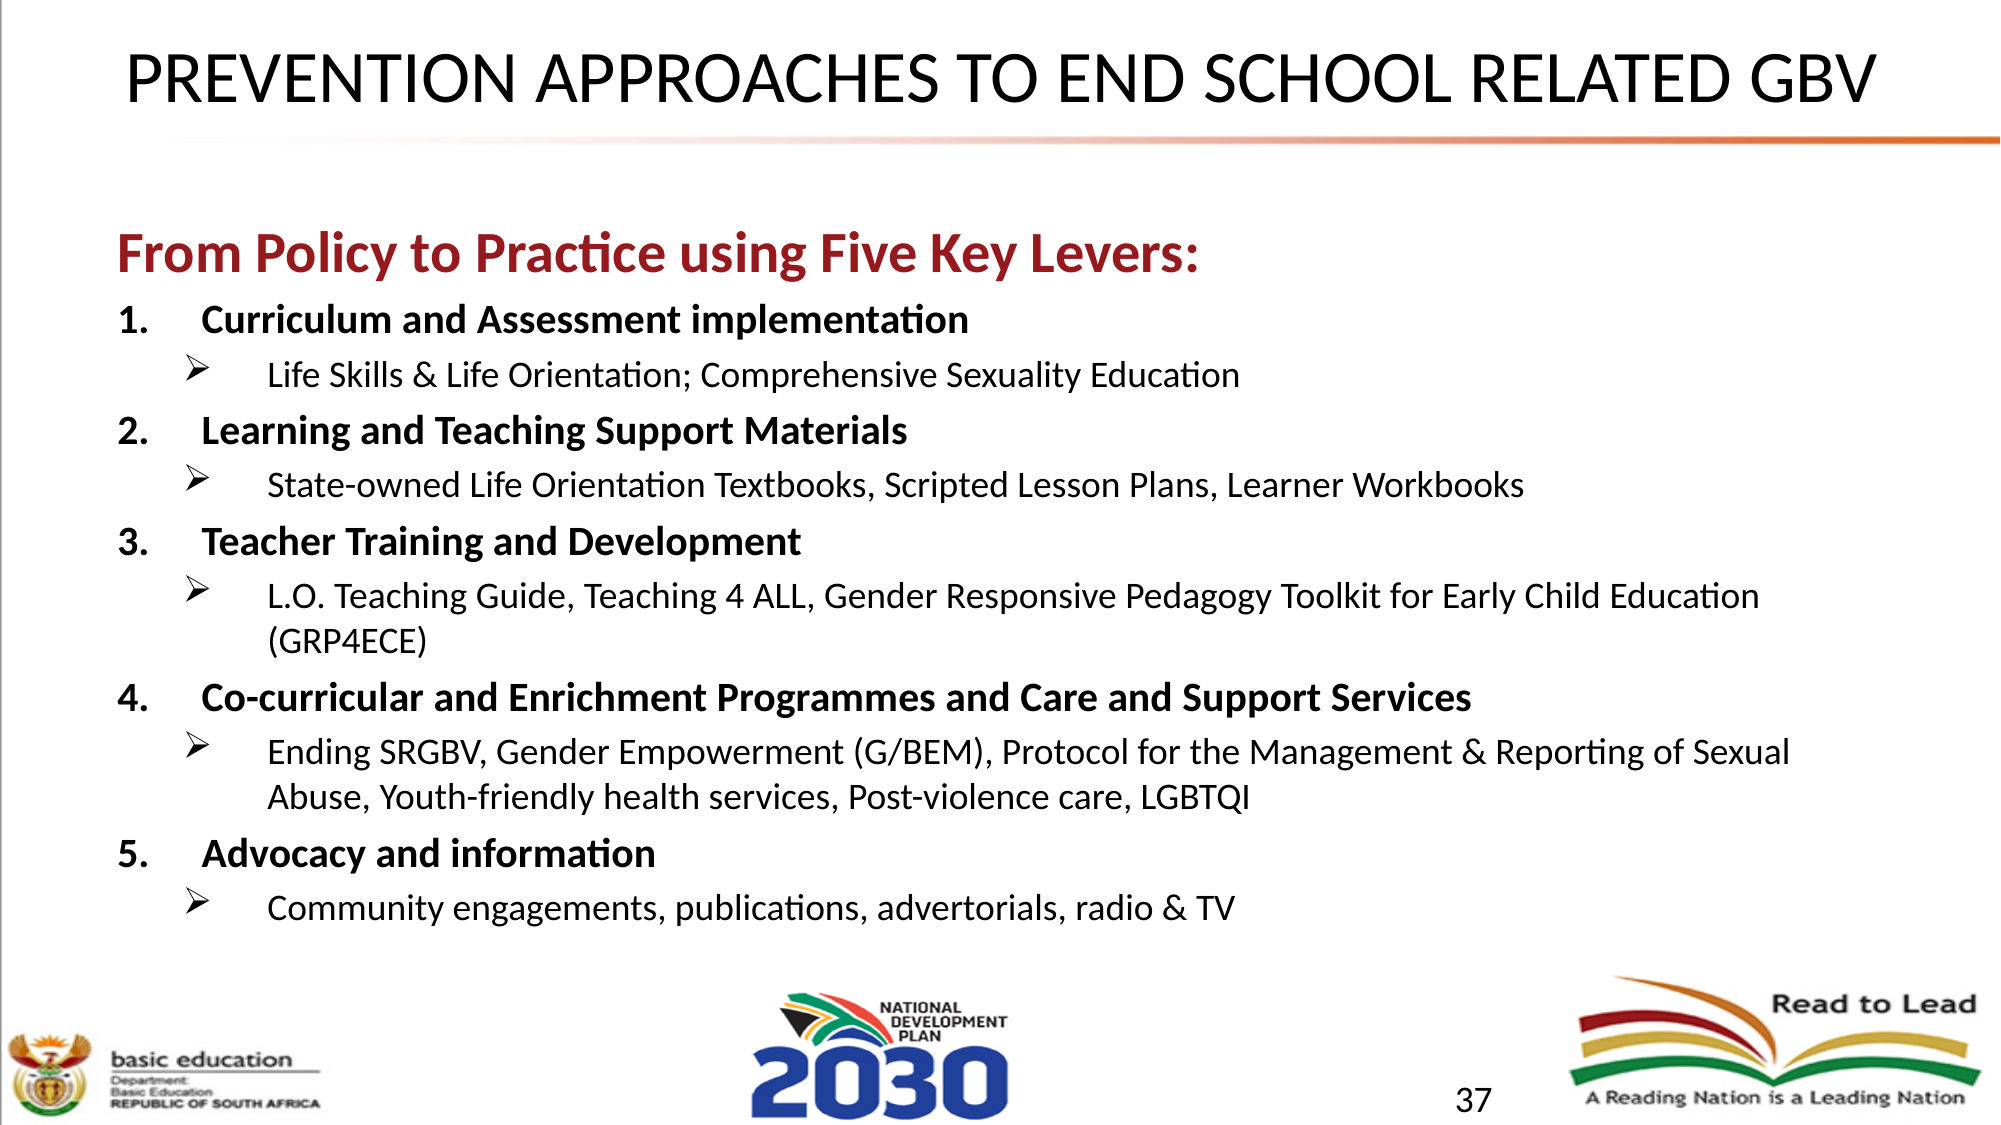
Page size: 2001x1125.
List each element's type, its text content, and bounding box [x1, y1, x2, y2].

text_box 37 [1439, 1067, 1890, 1125]
list From Policy to Practice using Five Key Levers: Curriculum and Assessment implementation Life Skills & Life Orientation; Comprehensive Sexuality Education Learning and Teaching Support Materials State-owned Life Orientation Textbooks, Scripted Lesson Plans, Learner Workbooks Teacher Training and Development L.O. Teaching Guide, Teaching 4 ALL, Gender Responsive Pedagogy Toolkit for Early Child Education (GRP4ECE) Co-curricular and Enrichment Programmes and Care and Support Services Ending SRGBV, Gender Empowerment (G/BEM), Protocol for the Management & Reporting of Sexual Abuse, Youth-friendly health services, Post-violence care, LGBTQI Advocacy and information Community engagements, publications, advertorials, radio & TV [102, 206, 1903, 981]
picture [0, 0, 2001, 1125]
text_box PREVENTION APPROACHES TO END SCHOOL RELATED GBV [102, 19, 1903, 126]
